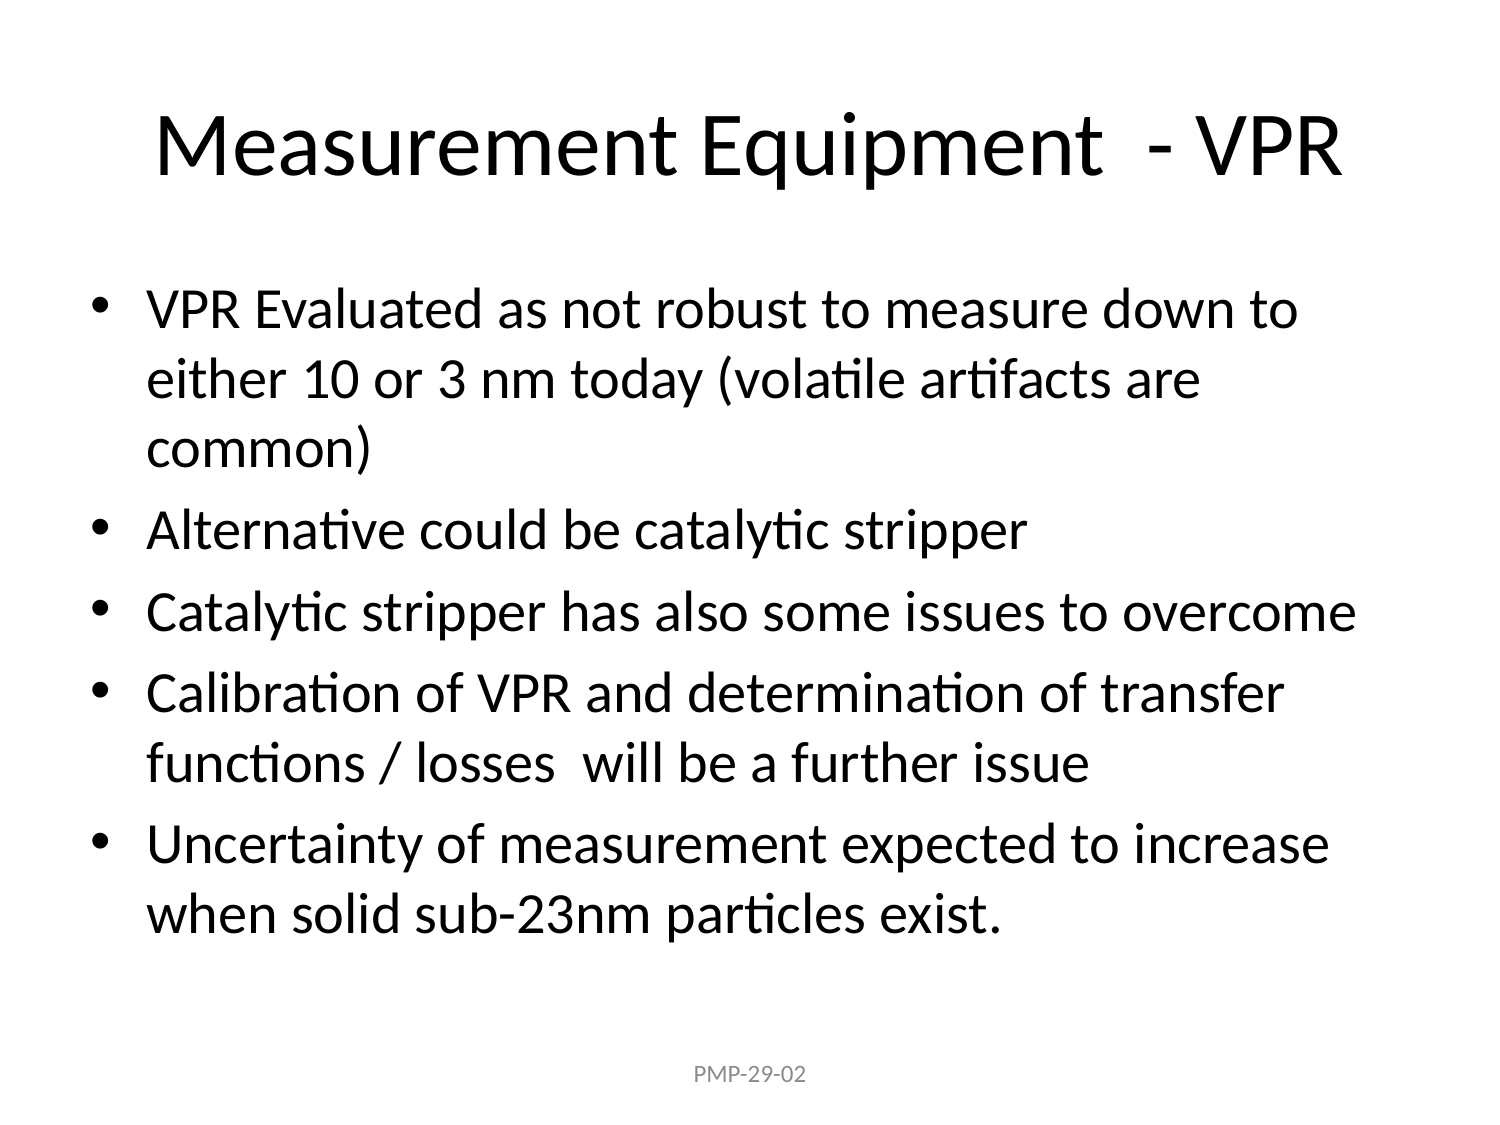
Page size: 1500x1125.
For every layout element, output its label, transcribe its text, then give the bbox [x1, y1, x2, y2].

footer PMP-29-02 [512, 1042, 988, 1103]
list VPR Evaluated as not robust to measure down to either 10 or 3 nm today (volatile artifacts are common) Alternative could be catalytic stripper Catalytic stripper has also some issues to overcome Calibration of VPR and determination of transfer functions / losses will be a further issue Uncertainty of measurement expected to increase when solid sub-23nm particles exist. [75, 262, 1425, 1005]
title Measurement Equipment - VPR [75, 45, 1425, 233]
